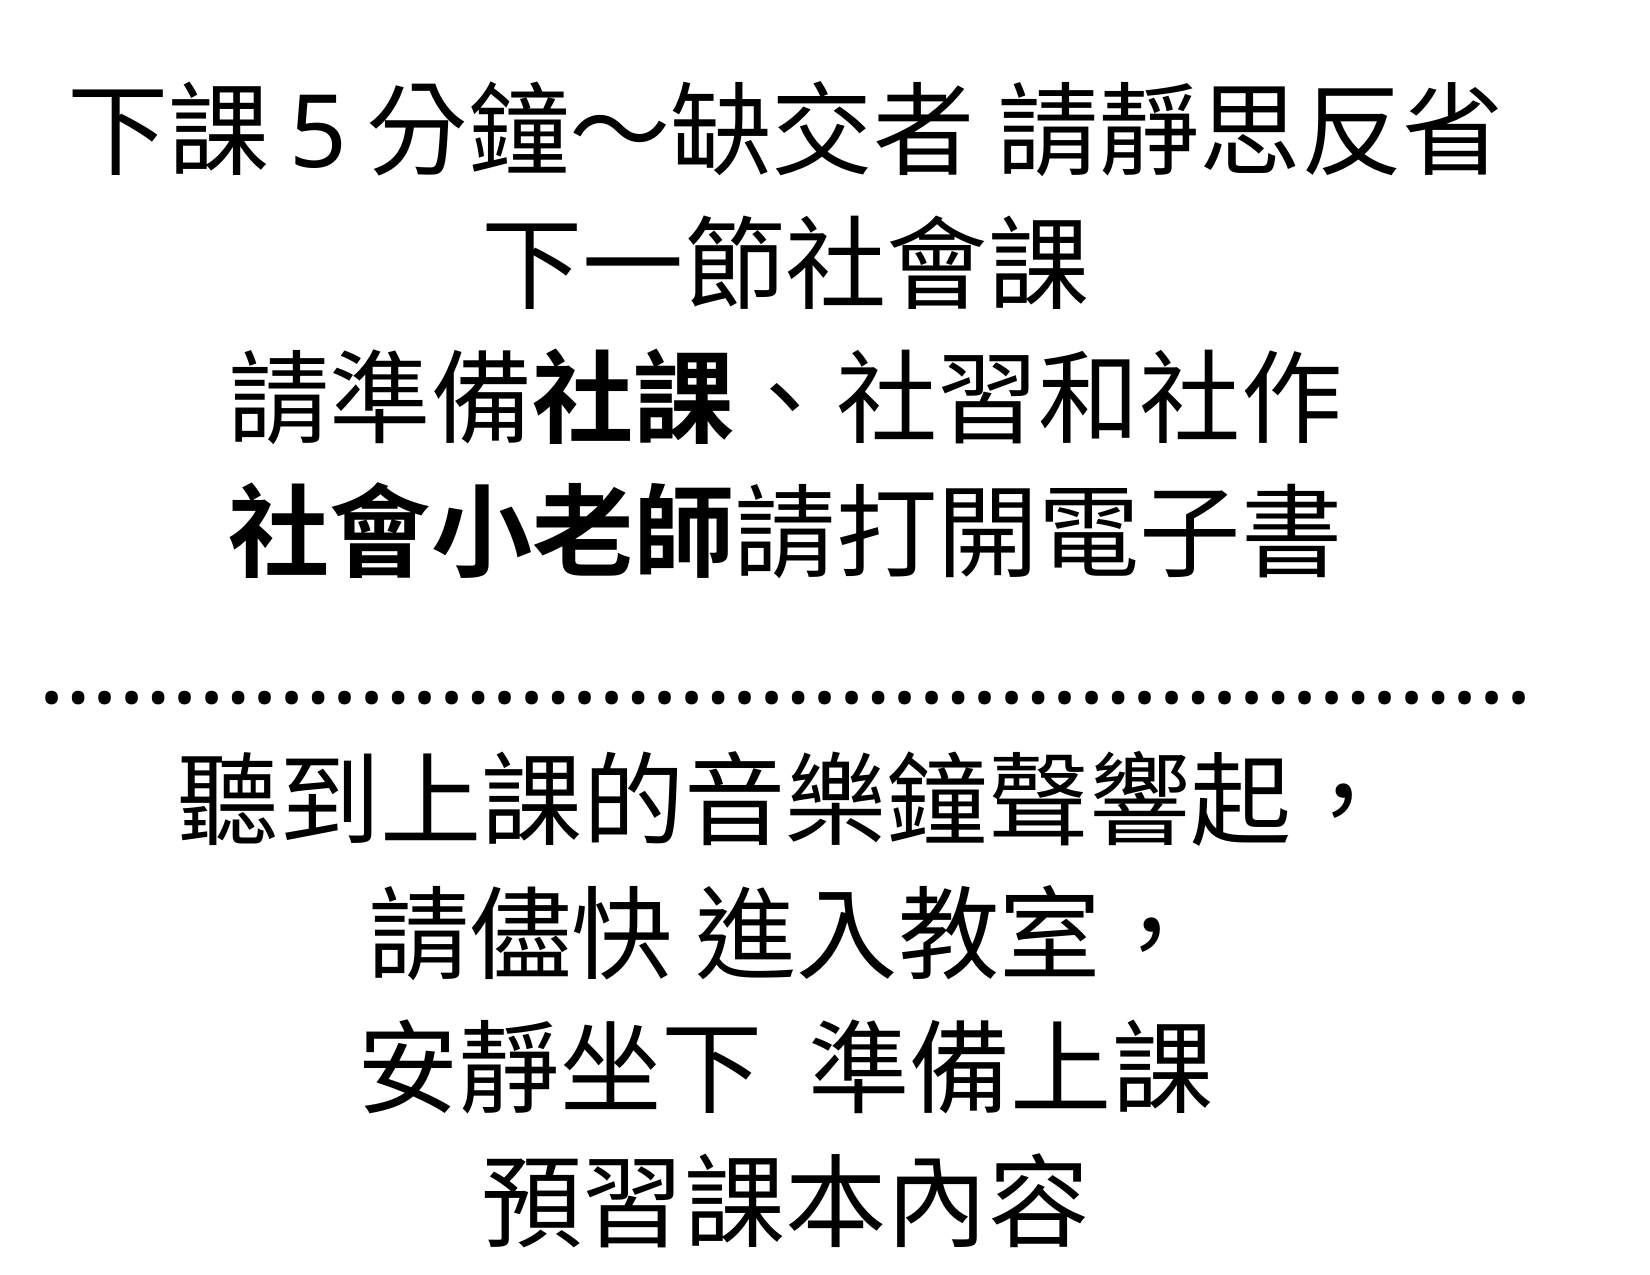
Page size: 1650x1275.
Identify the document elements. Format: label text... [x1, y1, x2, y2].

subtitle 下課5分鐘～缺交者 請靜思反省 下一節社會課 請準備社課、社習和社作 社會小老師請打開電子書 ……………………………………………….. 聽到上課的音樂鐘聲響起， 請儘快 進入教室， 安靜坐下 準備上課 預習課本內容 [11, 58, 1560, 1275]
